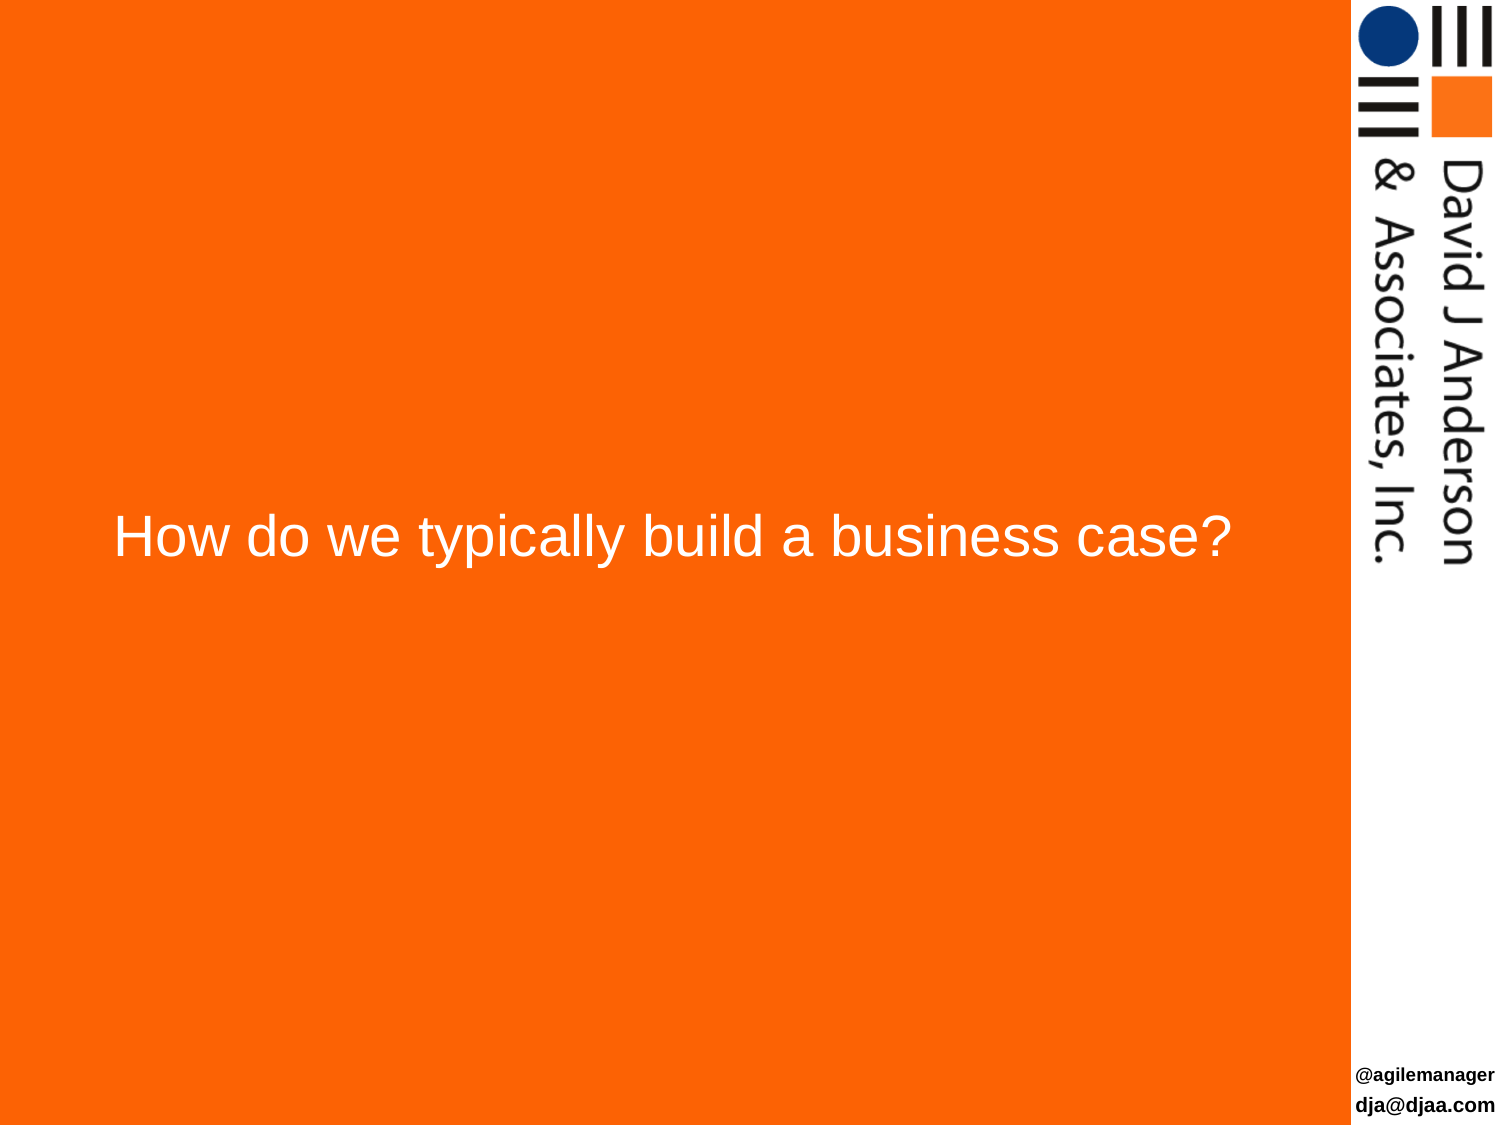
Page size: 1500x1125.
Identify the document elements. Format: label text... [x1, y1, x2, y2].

picture [1352, 0, 1500, 628]
title How do we typically build a business case? [11, 503, 1337, 576]
